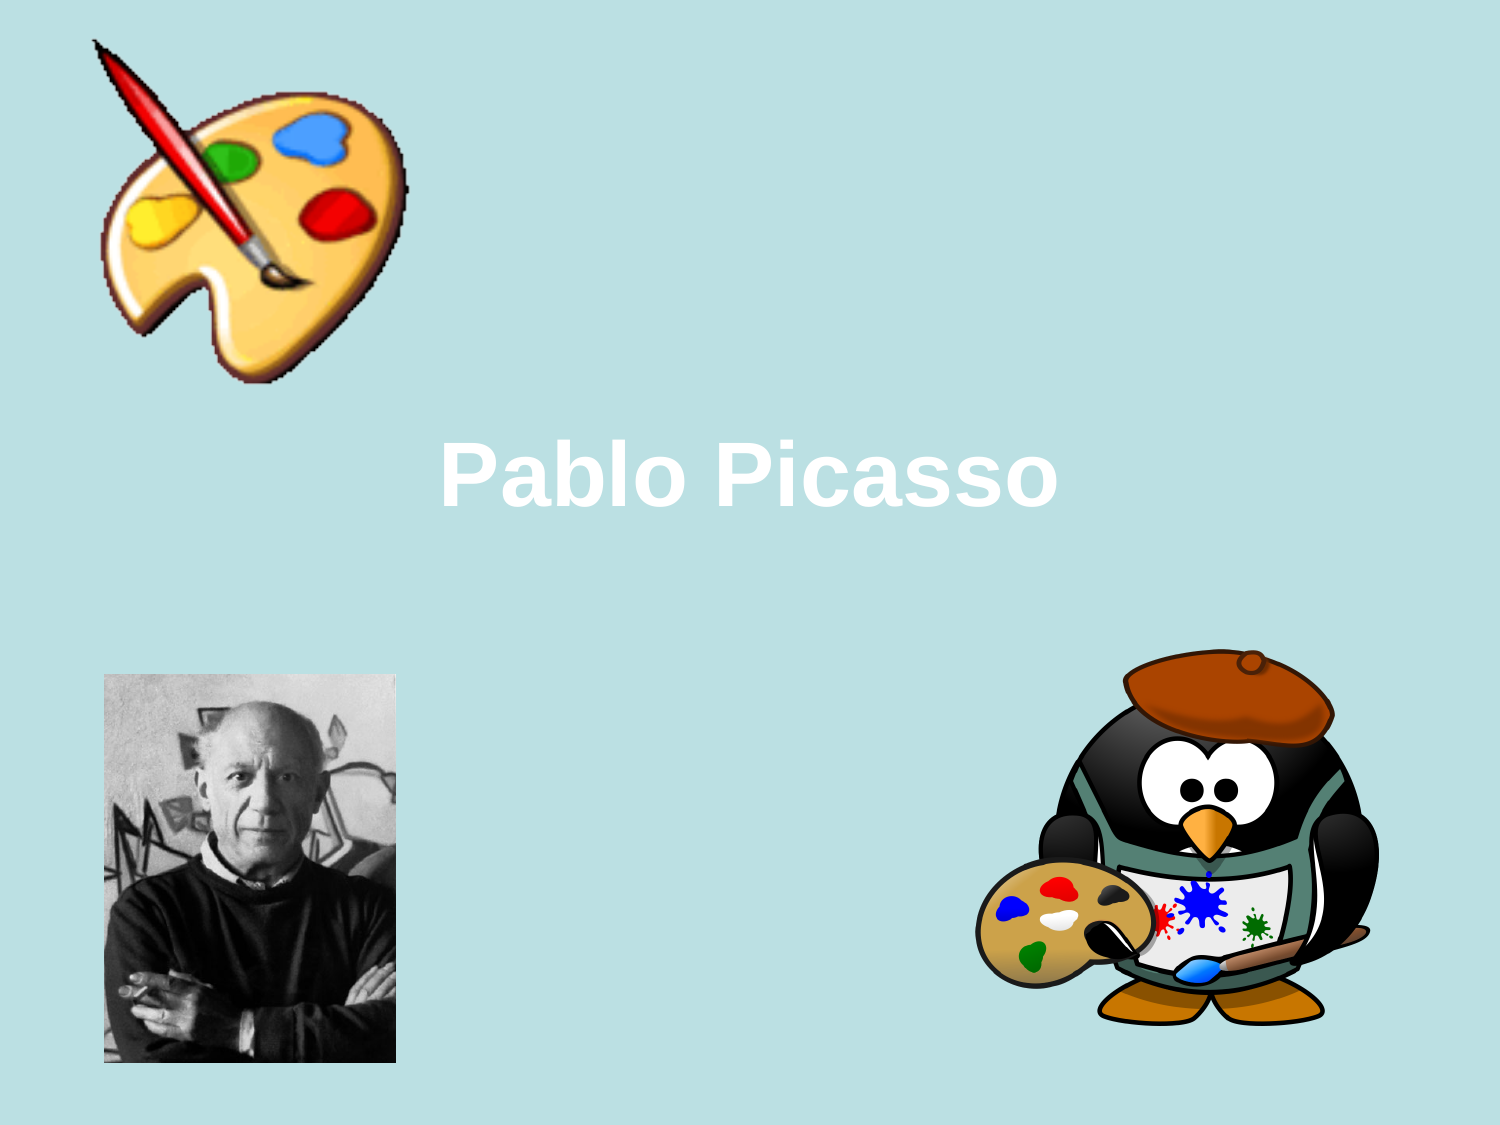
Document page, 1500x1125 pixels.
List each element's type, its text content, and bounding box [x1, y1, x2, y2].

title Pablo Picasso [112, 349, 1388, 591]
picture [974, 648, 1379, 1027]
picture [103, 674, 396, 1064]
picture [74, 37, 426, 388]
